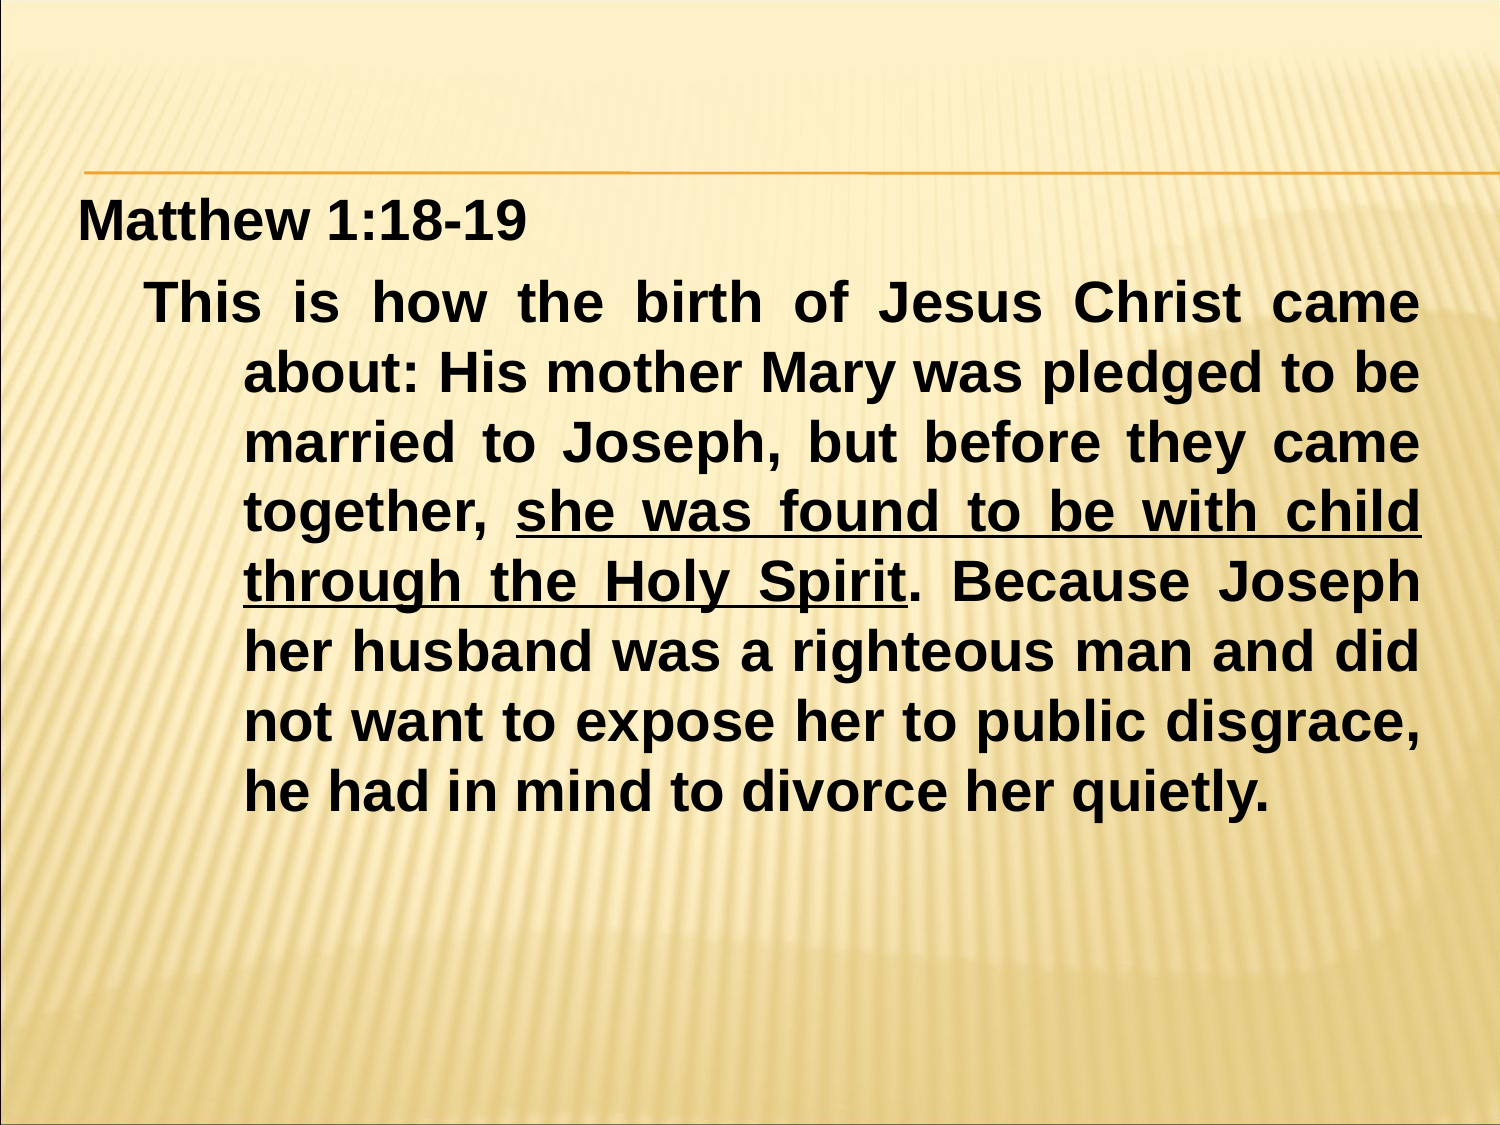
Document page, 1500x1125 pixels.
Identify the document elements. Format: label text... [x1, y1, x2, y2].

picture [0, 0, 1500, 1125]
list Matthew 1:18-19 This is how the birth of Jesus Christ came about: His mother Mary was pledged to be married to Joseph, but before they came together, she was found to be with child through the Holy Spirit. Because Joseph her husband was a righteous man and did not want to expose her to public disgrace, he had in mind to divorce her quietly. [62, 174, 1438, 1100]
